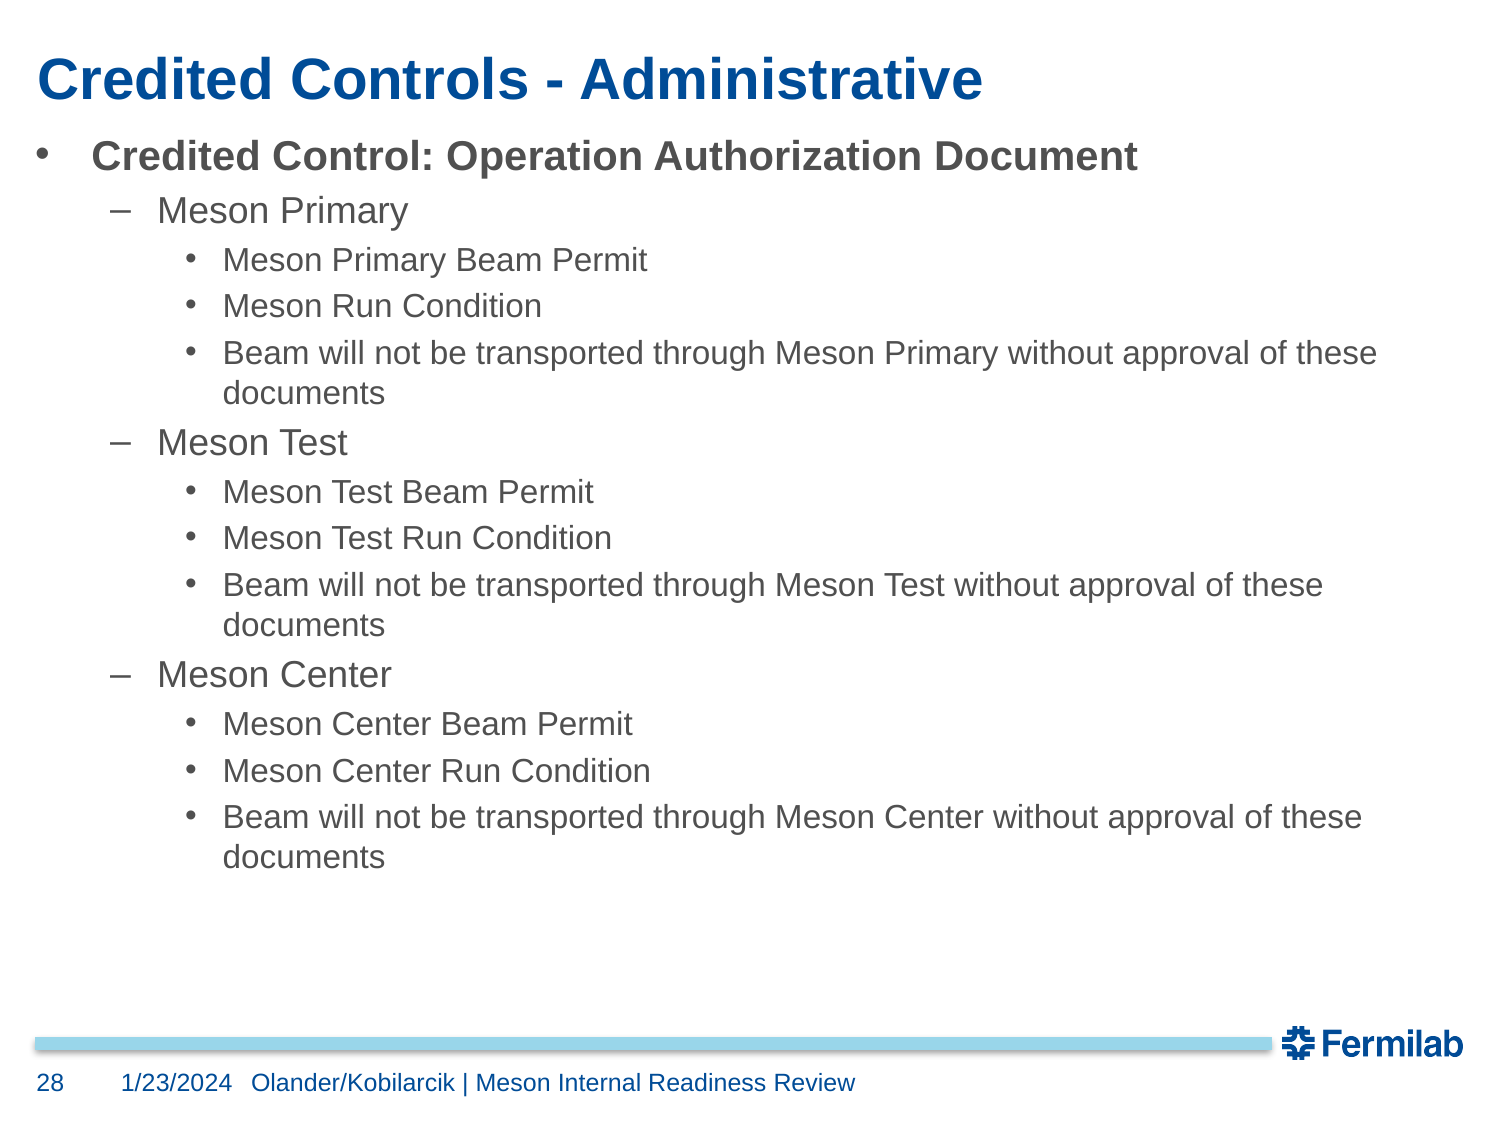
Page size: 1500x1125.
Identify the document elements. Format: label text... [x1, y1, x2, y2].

title Credited Controls - Administrative [37, 41, 1463, 112]
slide_number 28 [36, 1066, 105, 1106]
footer Olander/Kobilarcik | Meson Internal Readiness Review [251, 1066, 1279, 1107]
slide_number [120, 1066, 251, 1107]
list Credited Control: Operation Authorization Document Meson Primary Meson Primary Beam Permit Meson Run Condition Beam will not be transported through Meson Primary without approval of these documents Meson Test Meson Test Beam Permit Meson Test Run Condition Beam will not be transported through Meson Test without approval of these documents Meson Center Meson Center Beam Permit Meson Center Run Condition Beam will not be transported through Meson Center without approval of these documents [35, 128, 1458, 908]
picture [1282, 1026, 1463, 1060]
